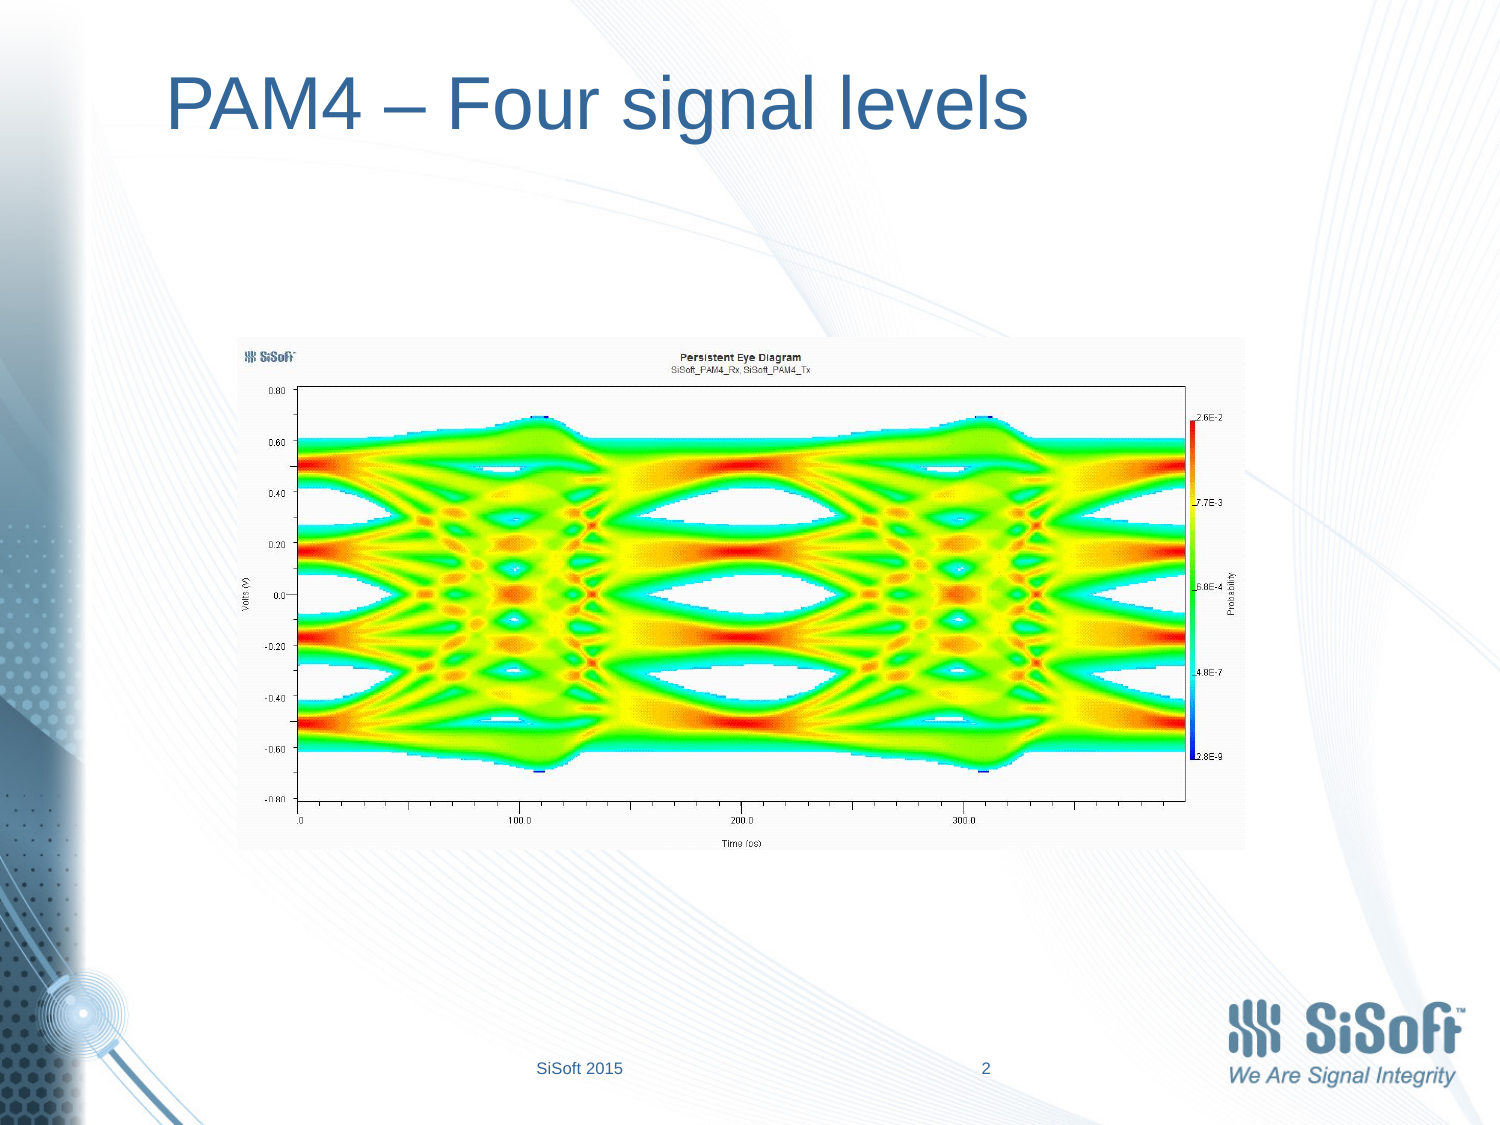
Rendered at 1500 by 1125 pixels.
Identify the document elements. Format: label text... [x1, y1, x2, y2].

title PAM4 – Four signal levels [150, 24, 1388, 175]
picture [0, 0, 1500, 1125]
